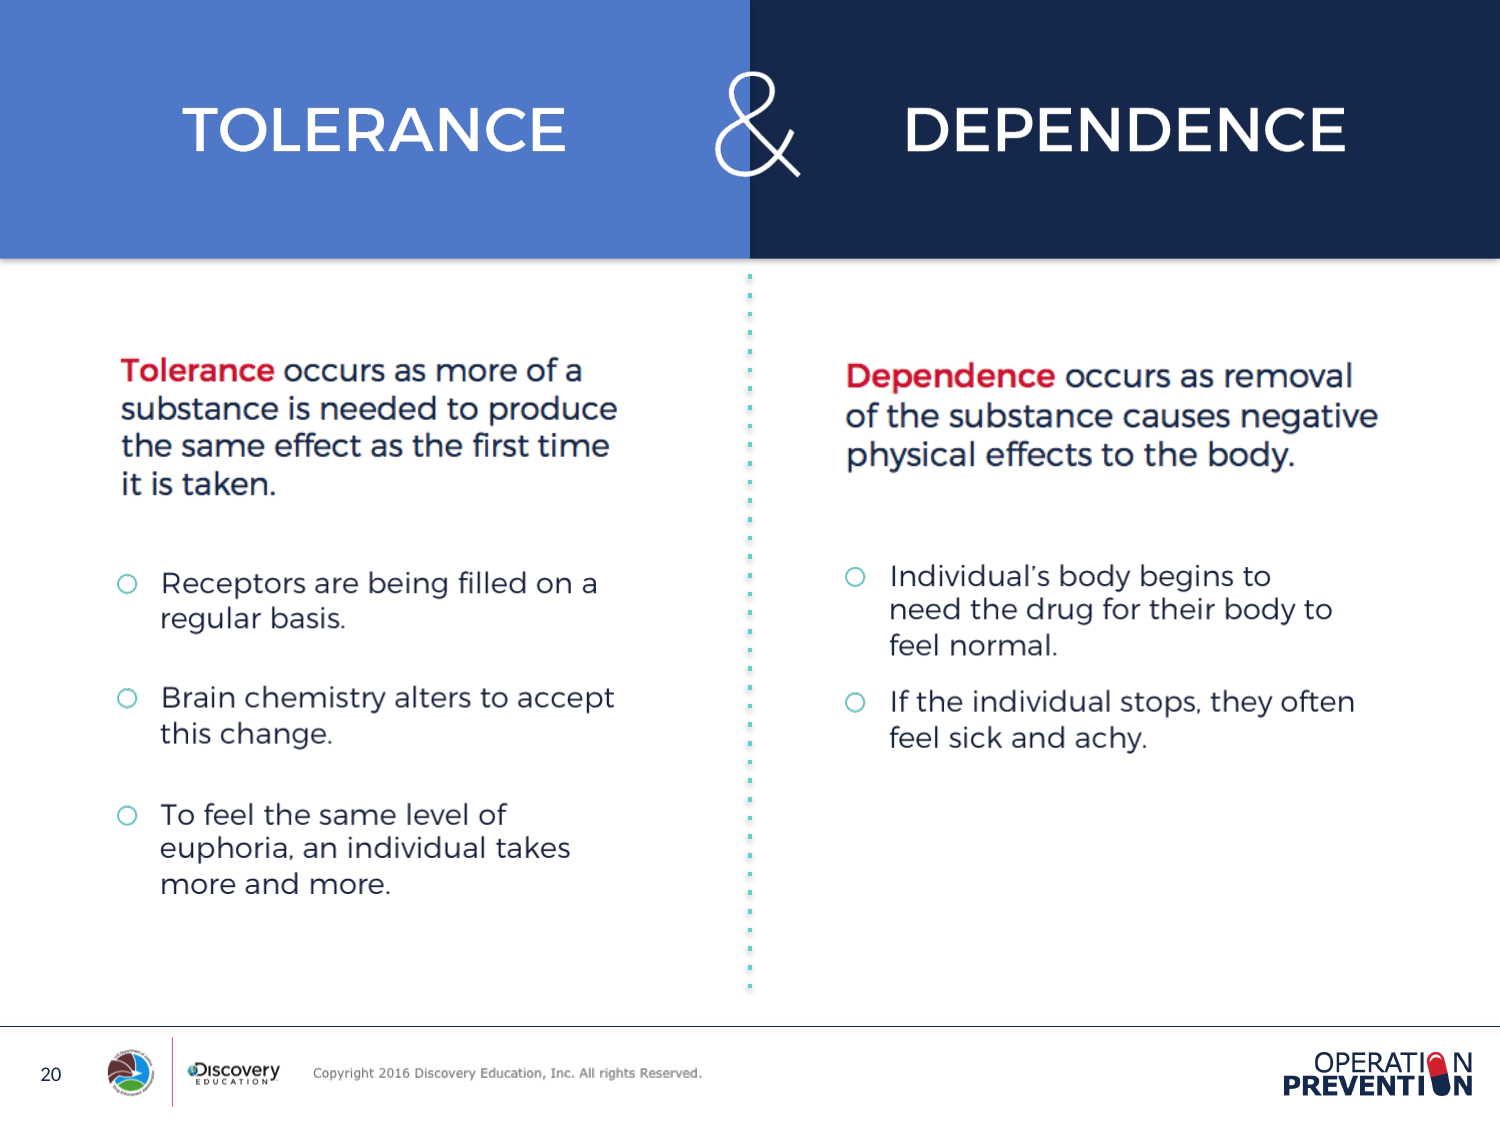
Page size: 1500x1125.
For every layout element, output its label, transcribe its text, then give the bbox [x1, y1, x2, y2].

picture [93, 1027, 293, 1116]
picture [298, 1041, 987, 1104]
picture [827, 331, 1401, 516]
slide_number 19 [25, 1042, 141, 1103]
picture [0, 0, 1500, 260]
picture [99, 334, 652, 895]
picture [827, 549, 1390, 799]
picture [1284, 1052, 1472, 1096]
